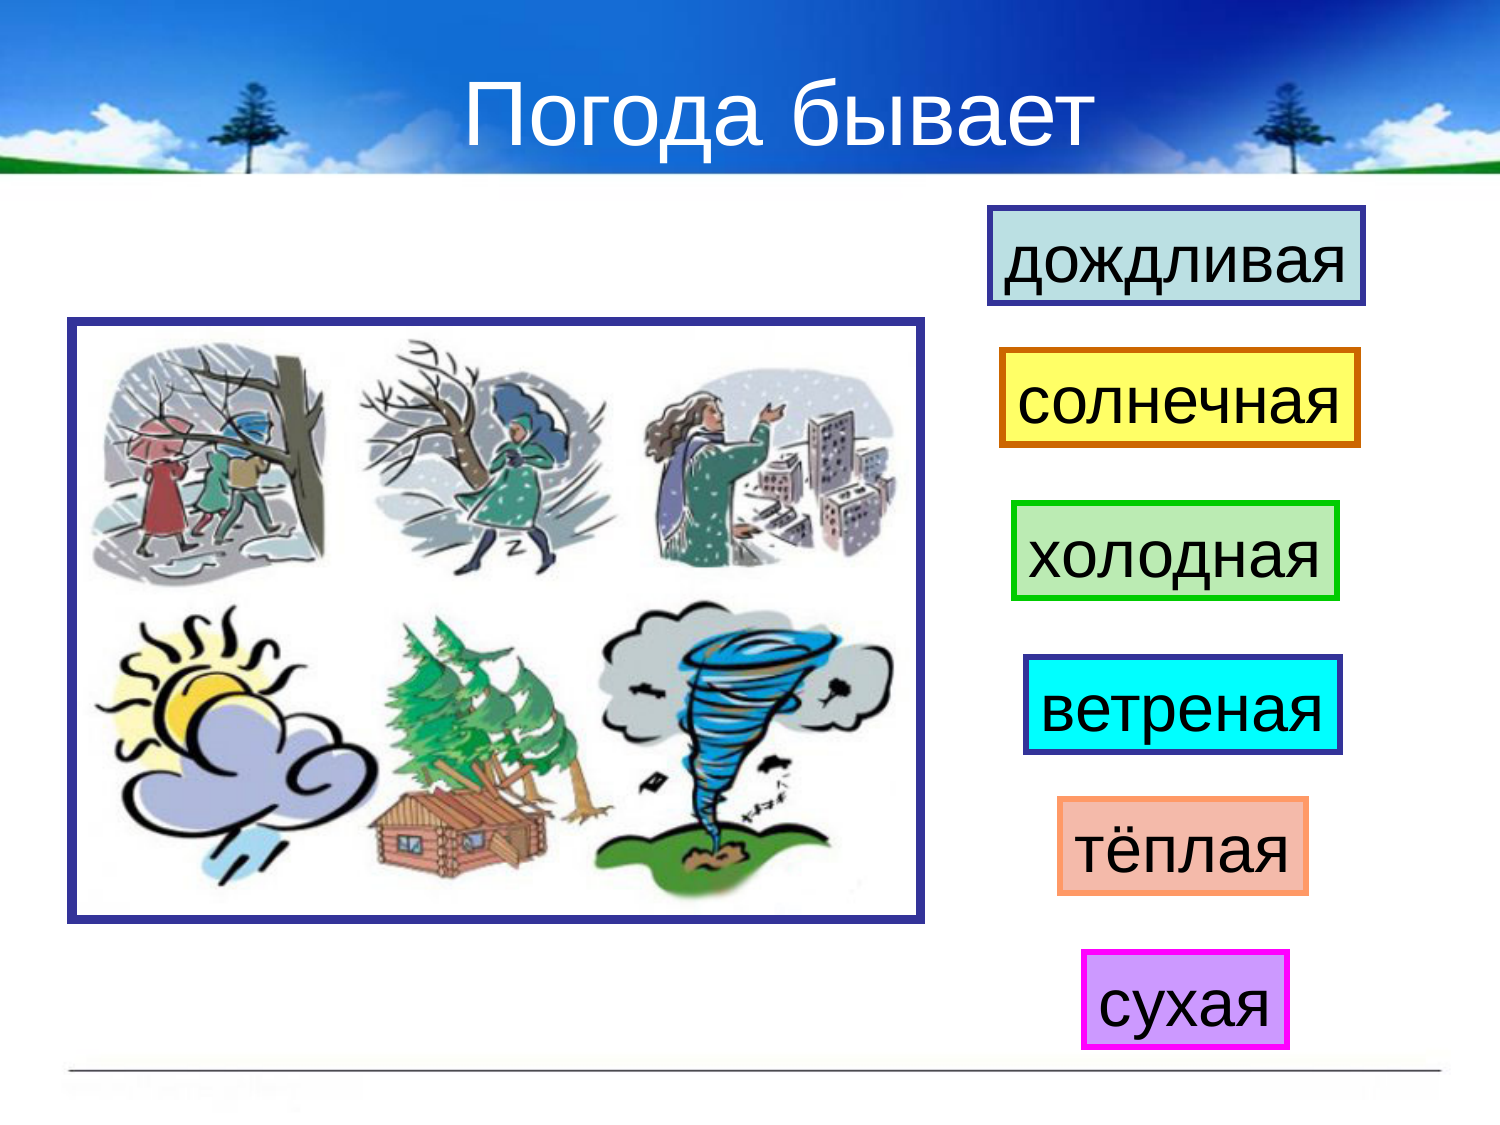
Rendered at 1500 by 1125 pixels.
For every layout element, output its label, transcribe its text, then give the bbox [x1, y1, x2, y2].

text_box ветреная [1026, 656, 1341, 752]
text_box тёплая [1060, 798, 1306, 894]
text_box солнечная [1002, 349, 1358, 445]
text_box сухая [1084, 952, 1287, 1047]
text_box холодная [1014, 503, 1337, 598]
picture [0, 0, 1500, 1125]
title Погода бывает [312, 44, 1247, 173]
text_box дождливая [989, 207, 1363, 303]
